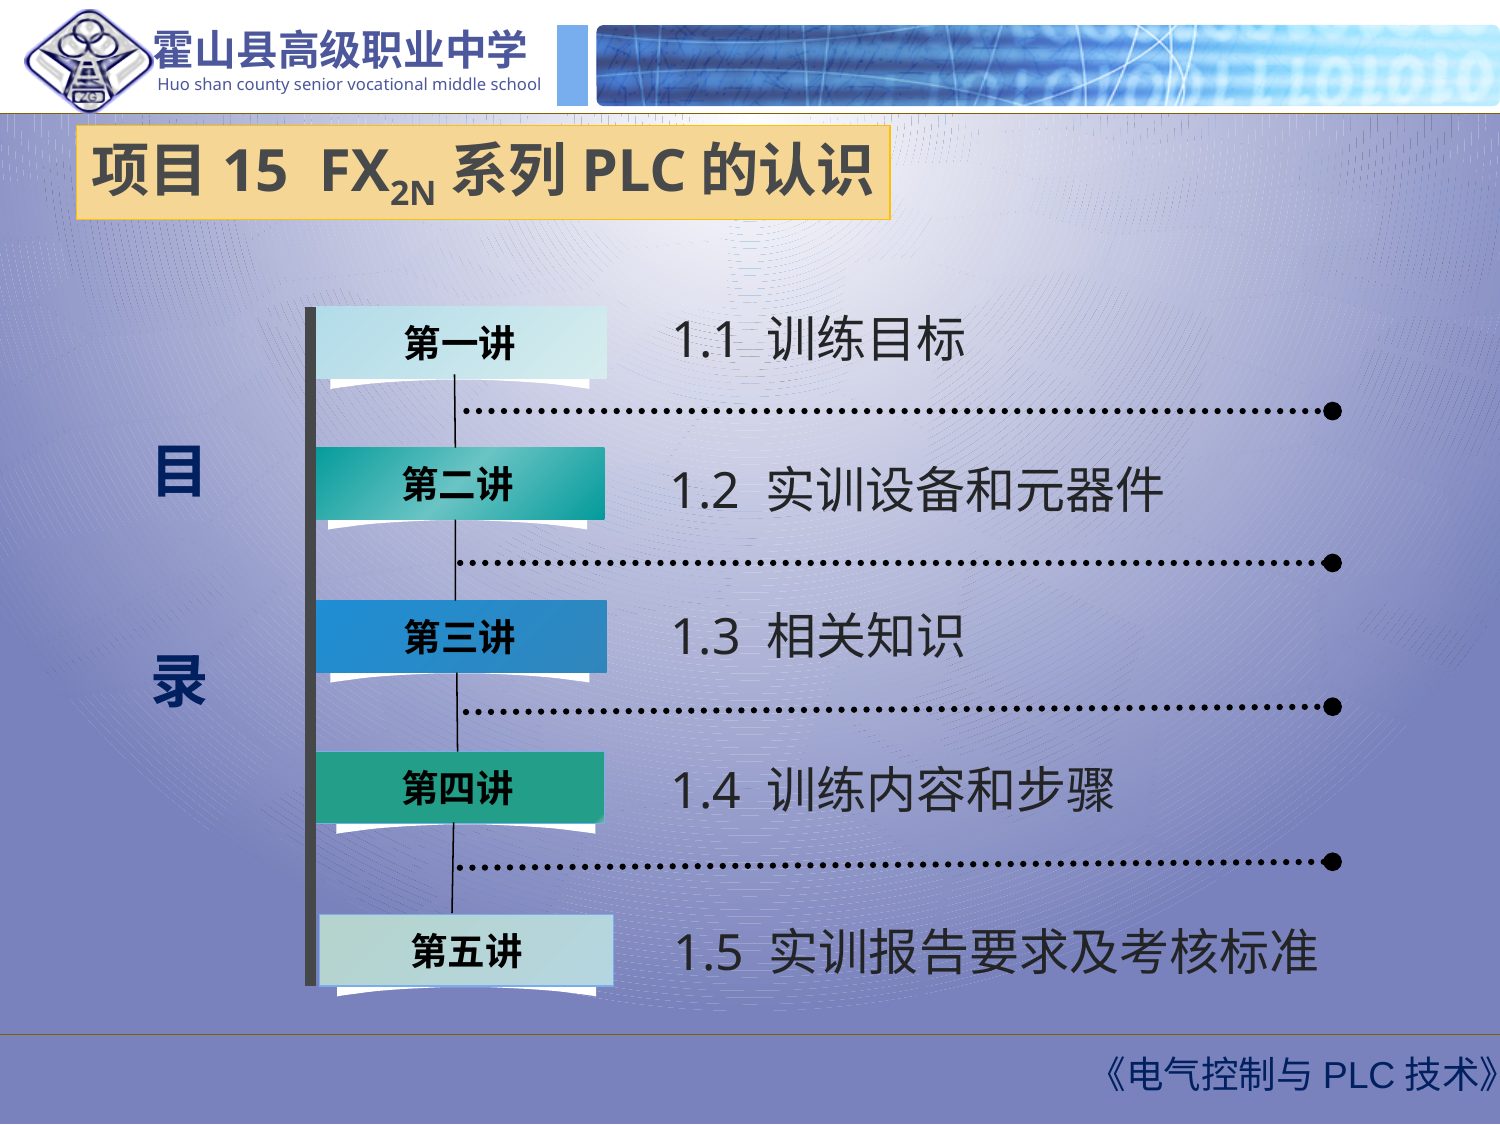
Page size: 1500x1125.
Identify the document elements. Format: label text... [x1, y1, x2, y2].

picture [24, 8, 154, 114]
text_box 项目15 FX2N系列PLC的认识 [76, 125, 891, 220]
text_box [135, 300, 1333, 997]
picture [596, 24, 1500, 107]
